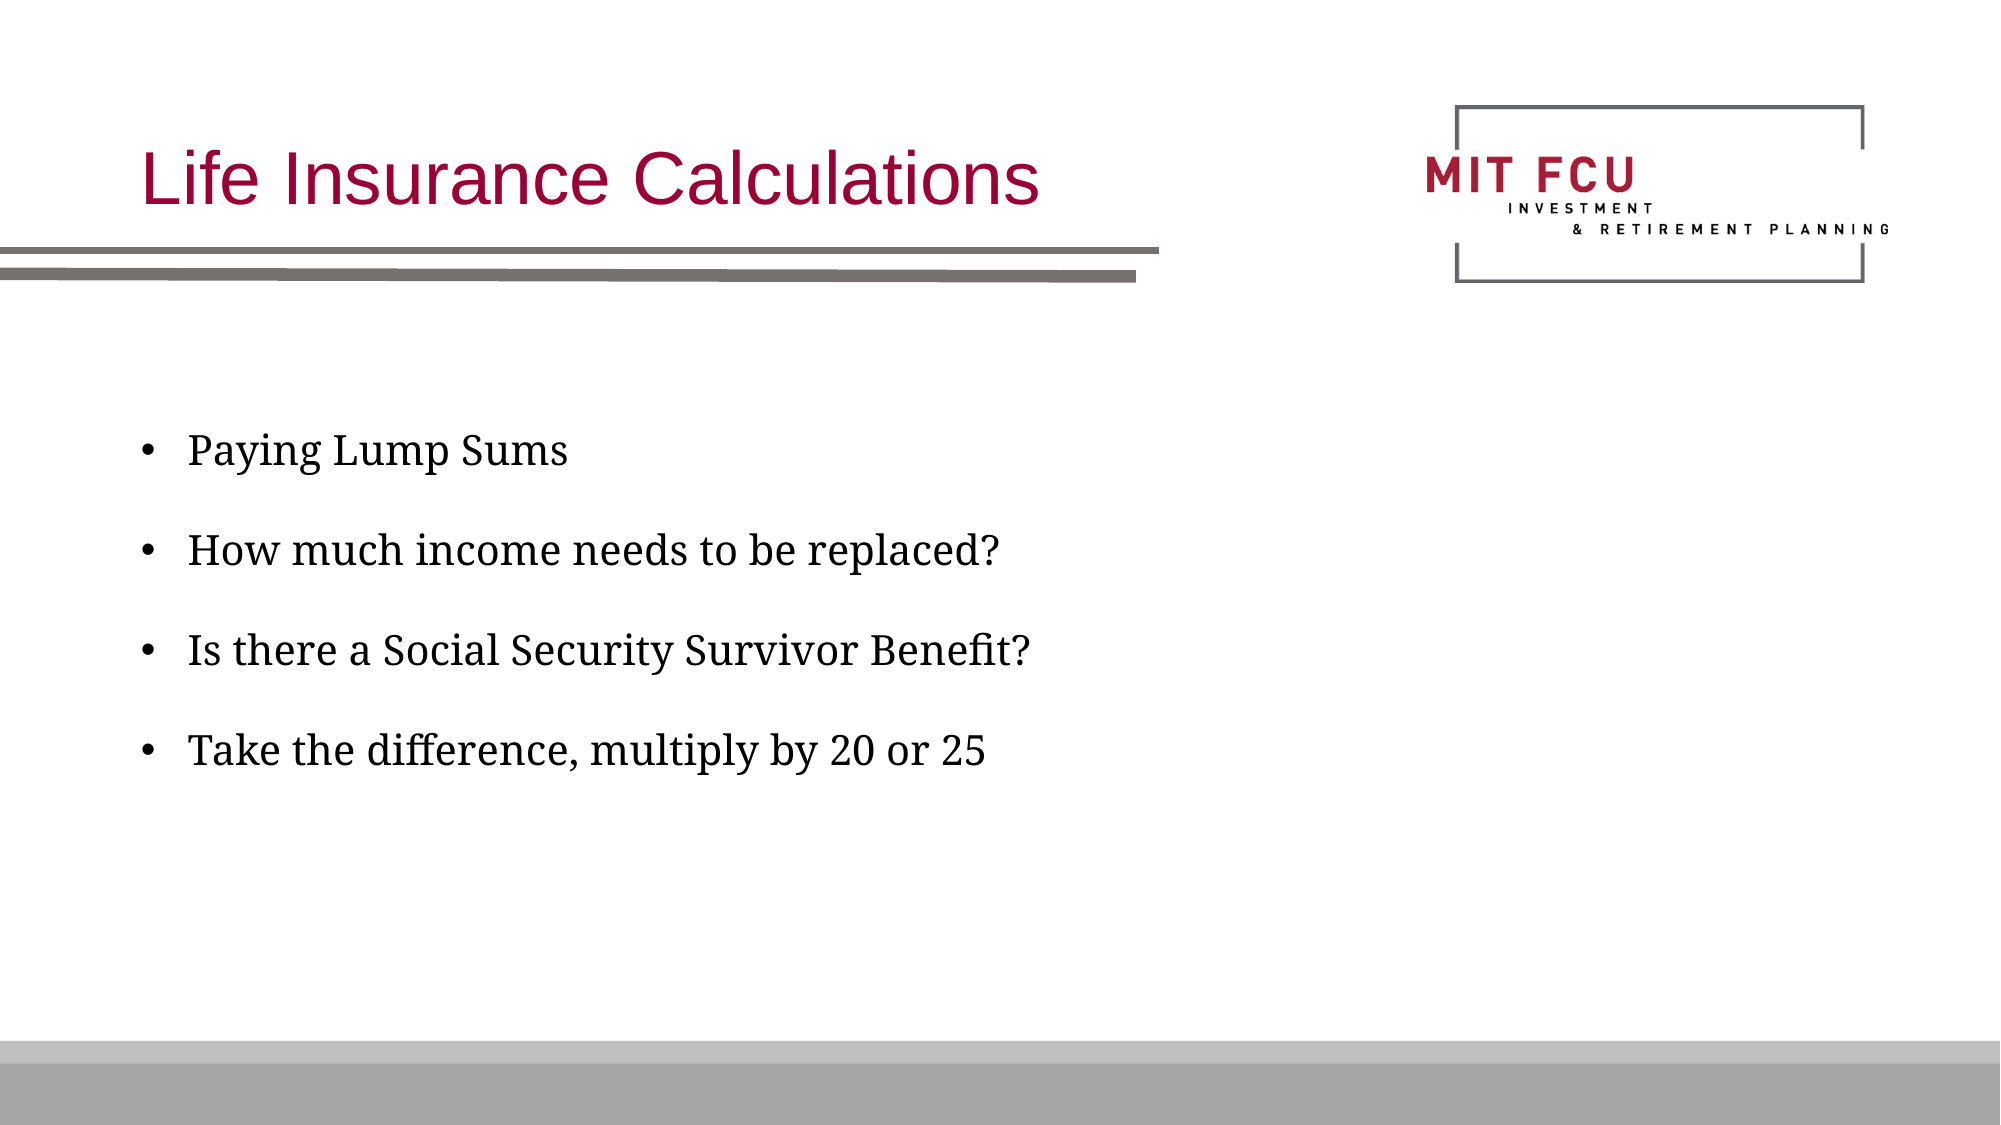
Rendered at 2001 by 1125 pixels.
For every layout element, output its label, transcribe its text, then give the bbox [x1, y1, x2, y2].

text_box Paying Lump Sums How much income needs to be replaced? Is there a Social Security Survivor Benefit? Take the difference, multiply by 20 or 25 [126, 416, 1149, 782]
picture [1427, 105, 1888, 283]
text_box Life Insurance Calculations [126, 122, 1161, 228]
